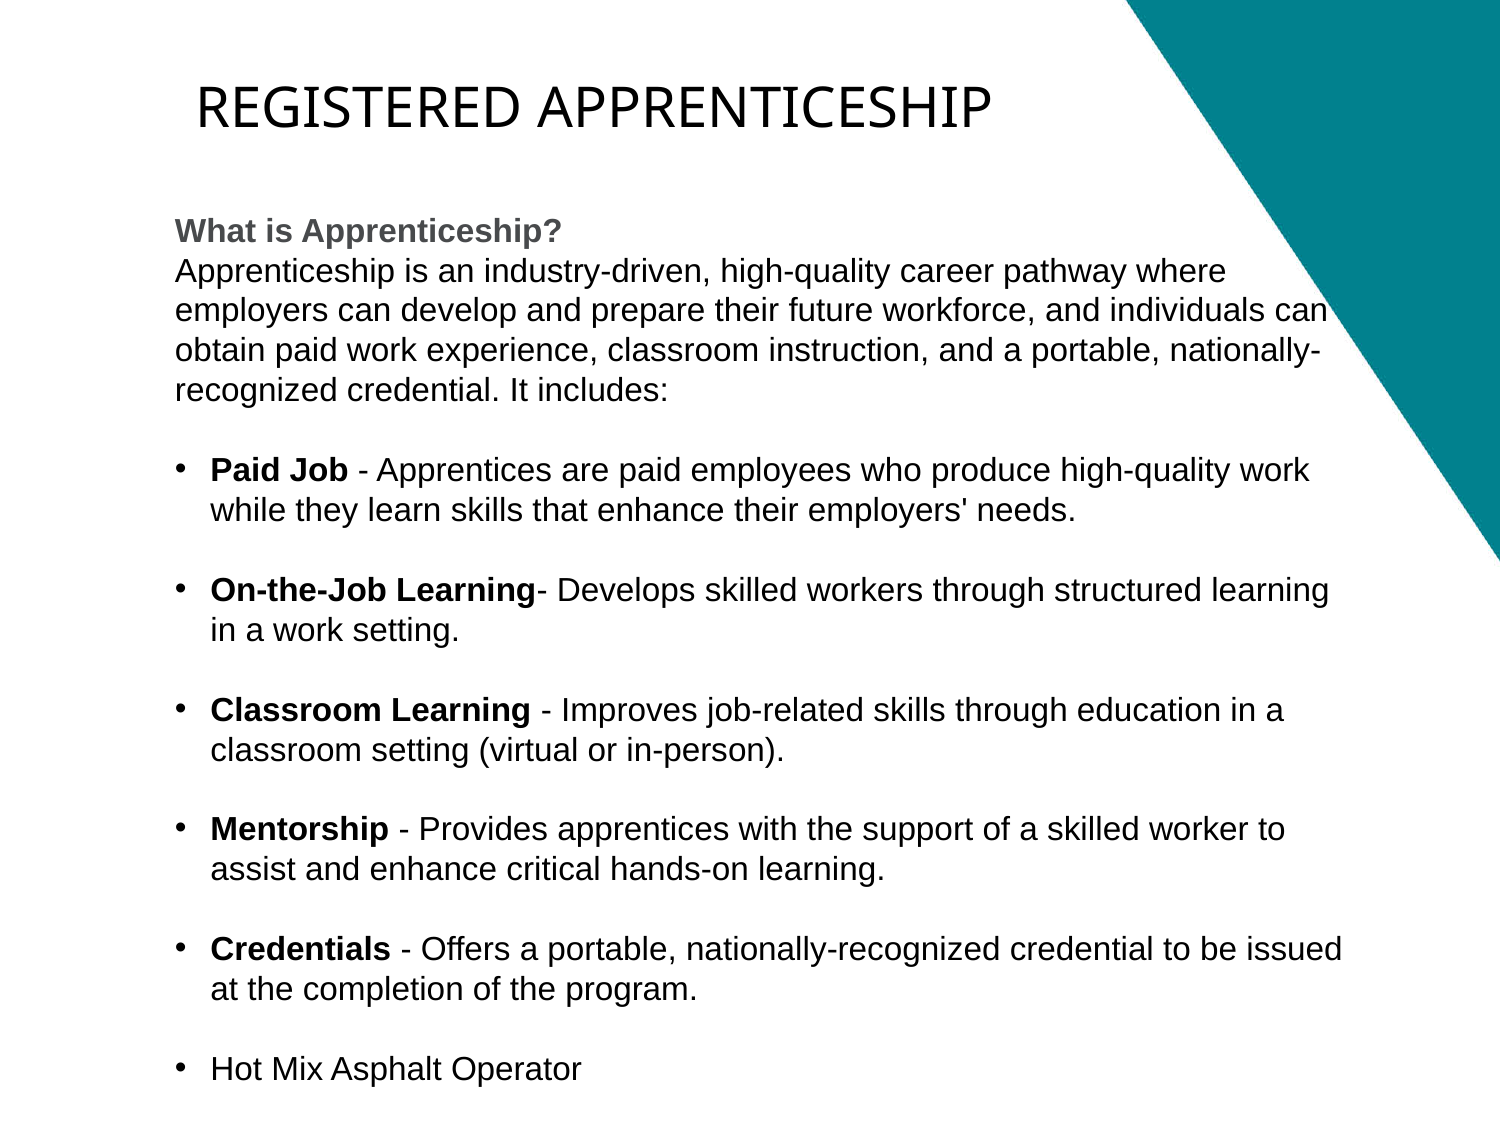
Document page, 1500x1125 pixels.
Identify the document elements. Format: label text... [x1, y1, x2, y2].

picture [0, 0, 1500, 1125]
title REGISTERED APPRENTICESHIP [180, 54, 1063, 201]
text_box What is Apprenticeship? Apprenticeship is an industry-driven, high-quality career pathway where employers can develop and prepare their future workforce, and individuals can obtain paid work experience, classroom instruction, and a portable, nationally-recognized credential. It includes: Paid Job - Apprentices are paid employees who produce high-quality work while they learn skills that enhance their employers' needs. On-the-Job Learning- Develops skilled workers through structured learning in a work setting. Classroom Learning - Improves job-related skills through education in a classroom setting (virtual or in-person). Mentorship - Provides apprentices with the support of a skilled worker to assist and enhance critical hands-on learning. Credentials - Offers a portable, nationally-recognized credential to be issued at the completion of the program. Hot Mix Asphalt Operator [160, 201, 1374, 1121]
